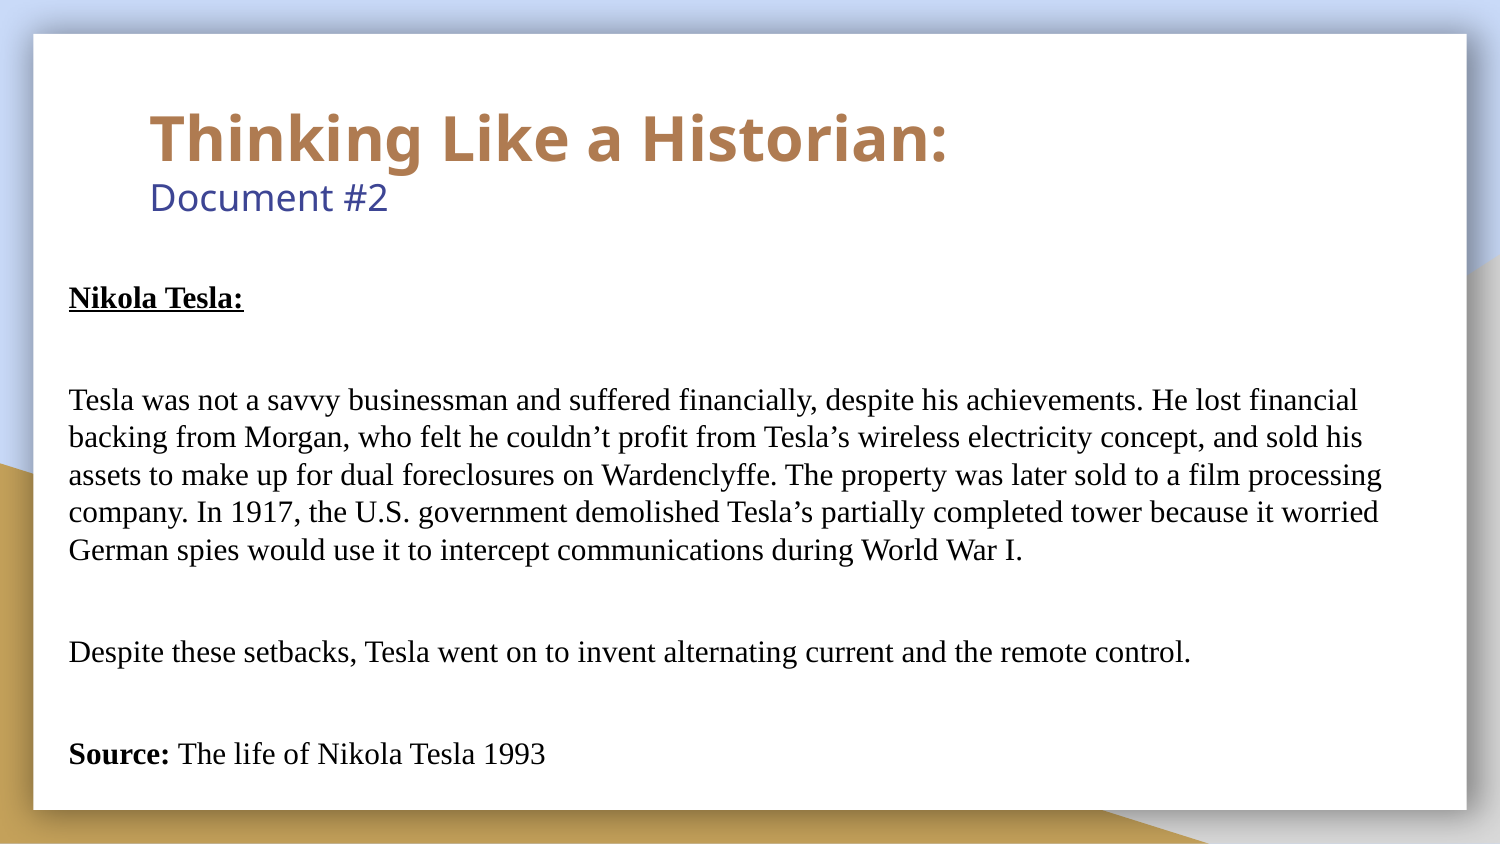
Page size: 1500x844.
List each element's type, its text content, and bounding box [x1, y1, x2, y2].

list Nikola Tesla: Tesla was not a savvy businessman and suffered financially, despite his achievements. He lost financial backing from Morgan, who felt he couldn’t profit from Tesla’s wireless electricity concept, and sold his assets to make up for dual foreclosures on Wardenclyffe. The property was later sold to a film processing company. In 1917, the U.S. government demolished Tesla’s partially completed tower because it worried German spies would use it to intercept communications during World War I. Despite these setbacks, Tesla went on to invent alternating current and the remote control. Source: The life of Nikola Tesla 1993 [53, 50, 1447, 799]
